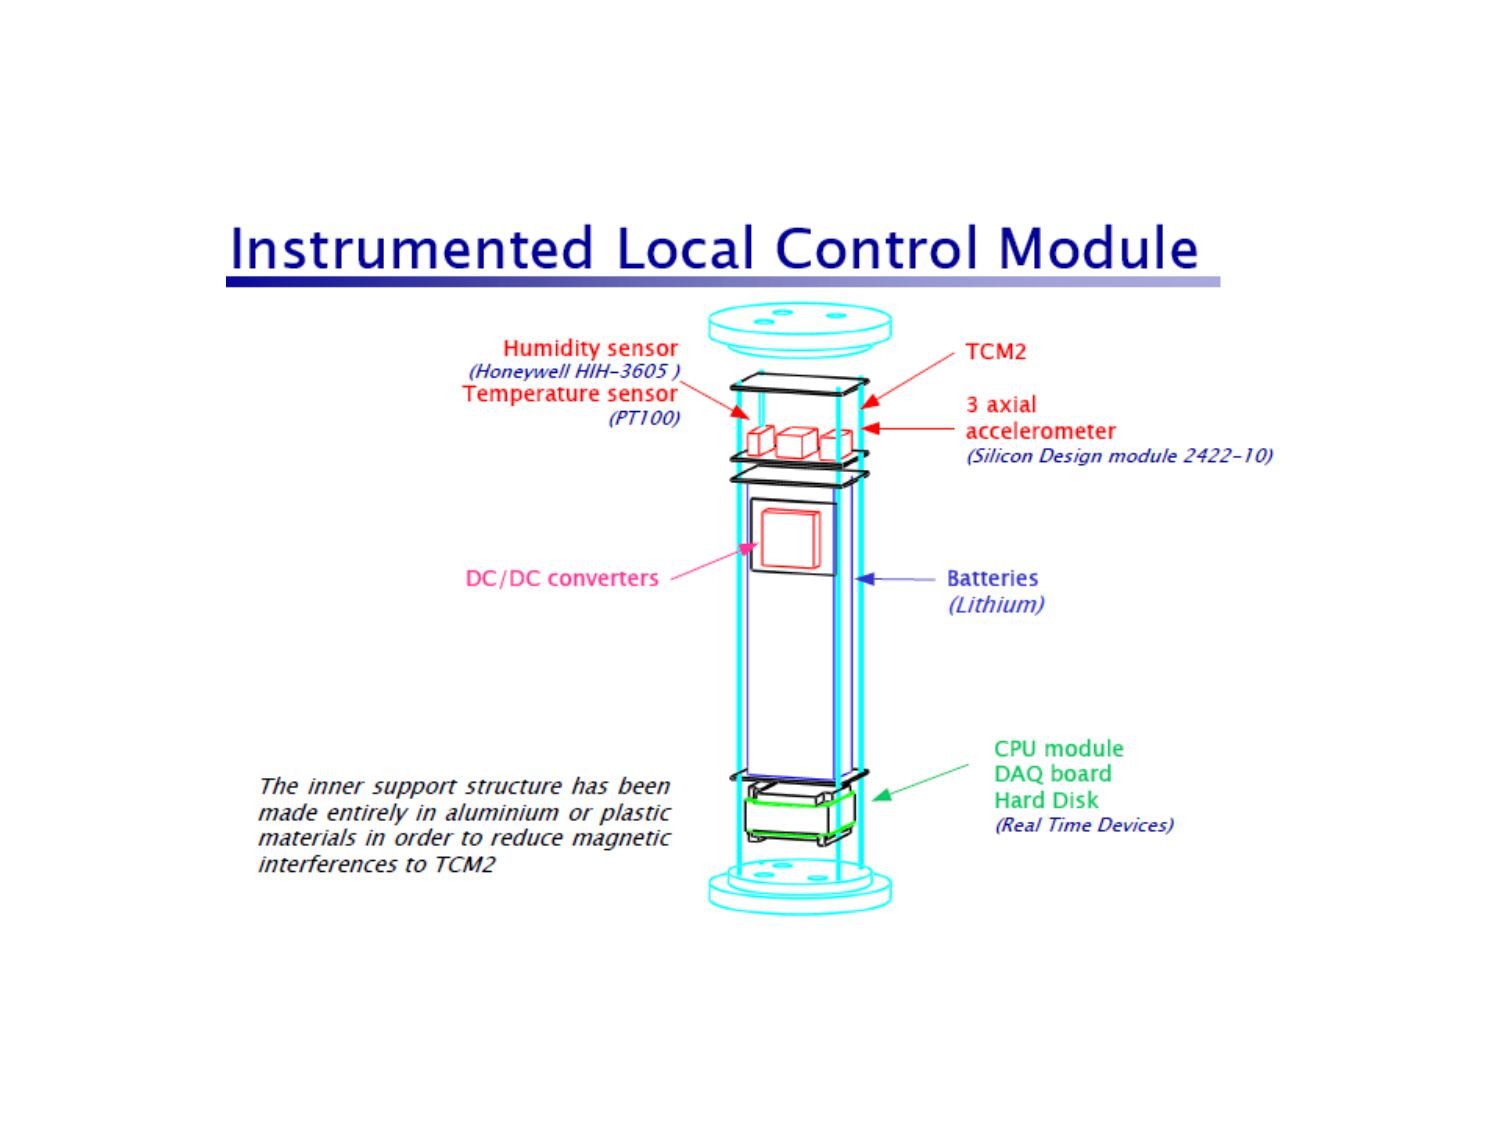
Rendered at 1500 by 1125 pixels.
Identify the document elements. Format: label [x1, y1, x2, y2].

picture [226, 203, 1274, 922]
